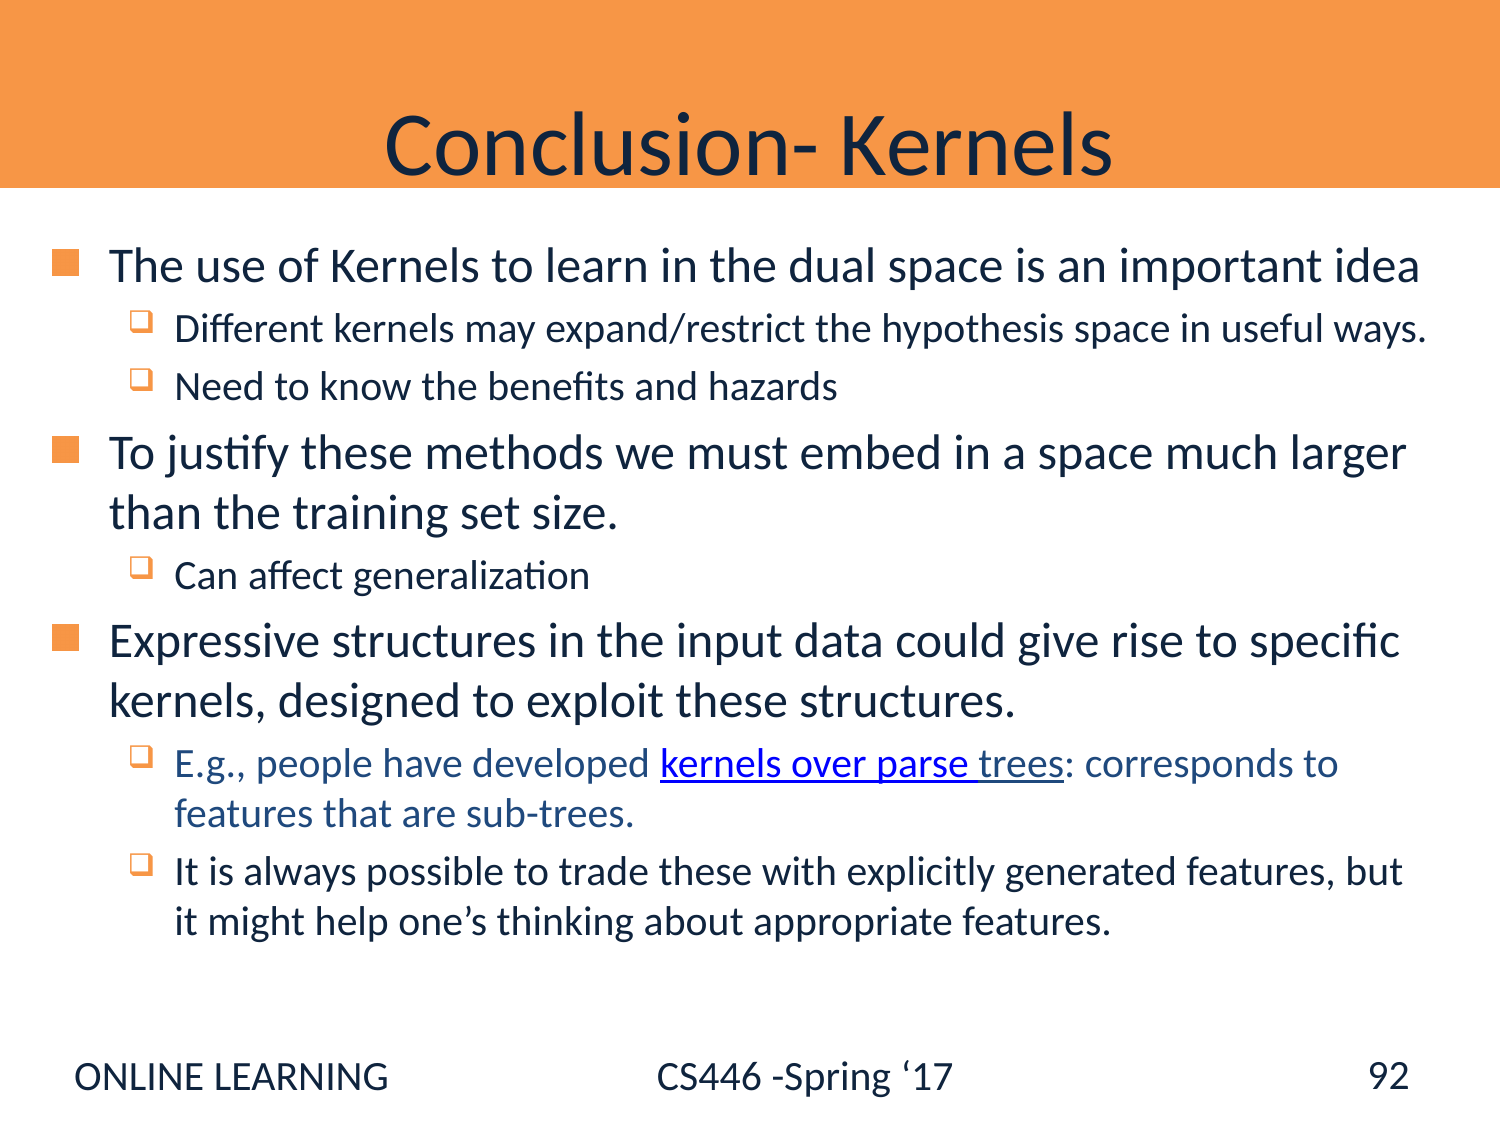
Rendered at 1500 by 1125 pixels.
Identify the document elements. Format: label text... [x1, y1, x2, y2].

slide_number 92 [1074, 1042, 1425, 1103]
picture [52, 436, 79, 463]
title Conclusion- Kernels [75, 45, 1425, 224]
picture [52, 249, 79, 276]
picture [52, 624, 79, 651]
list The use of Kernels to learn in the dual space is an important idea Different kernels may expand/restrict the hypothesis space in useful ways. Need to know the benefits and hazards To justify these methods we must embed in a space much larger than the training set size. Can affect generalization Expressive structures in the input data could give rise to specific kernels, designed to exploit these structures. E.g., people have developed kernels over parse trees: corresponds to features that are sub-trees. It is always possible to trade these with explicitly generated features, but it might help one’s thinking about appropriate features. [37, 224, 1450, 982]
